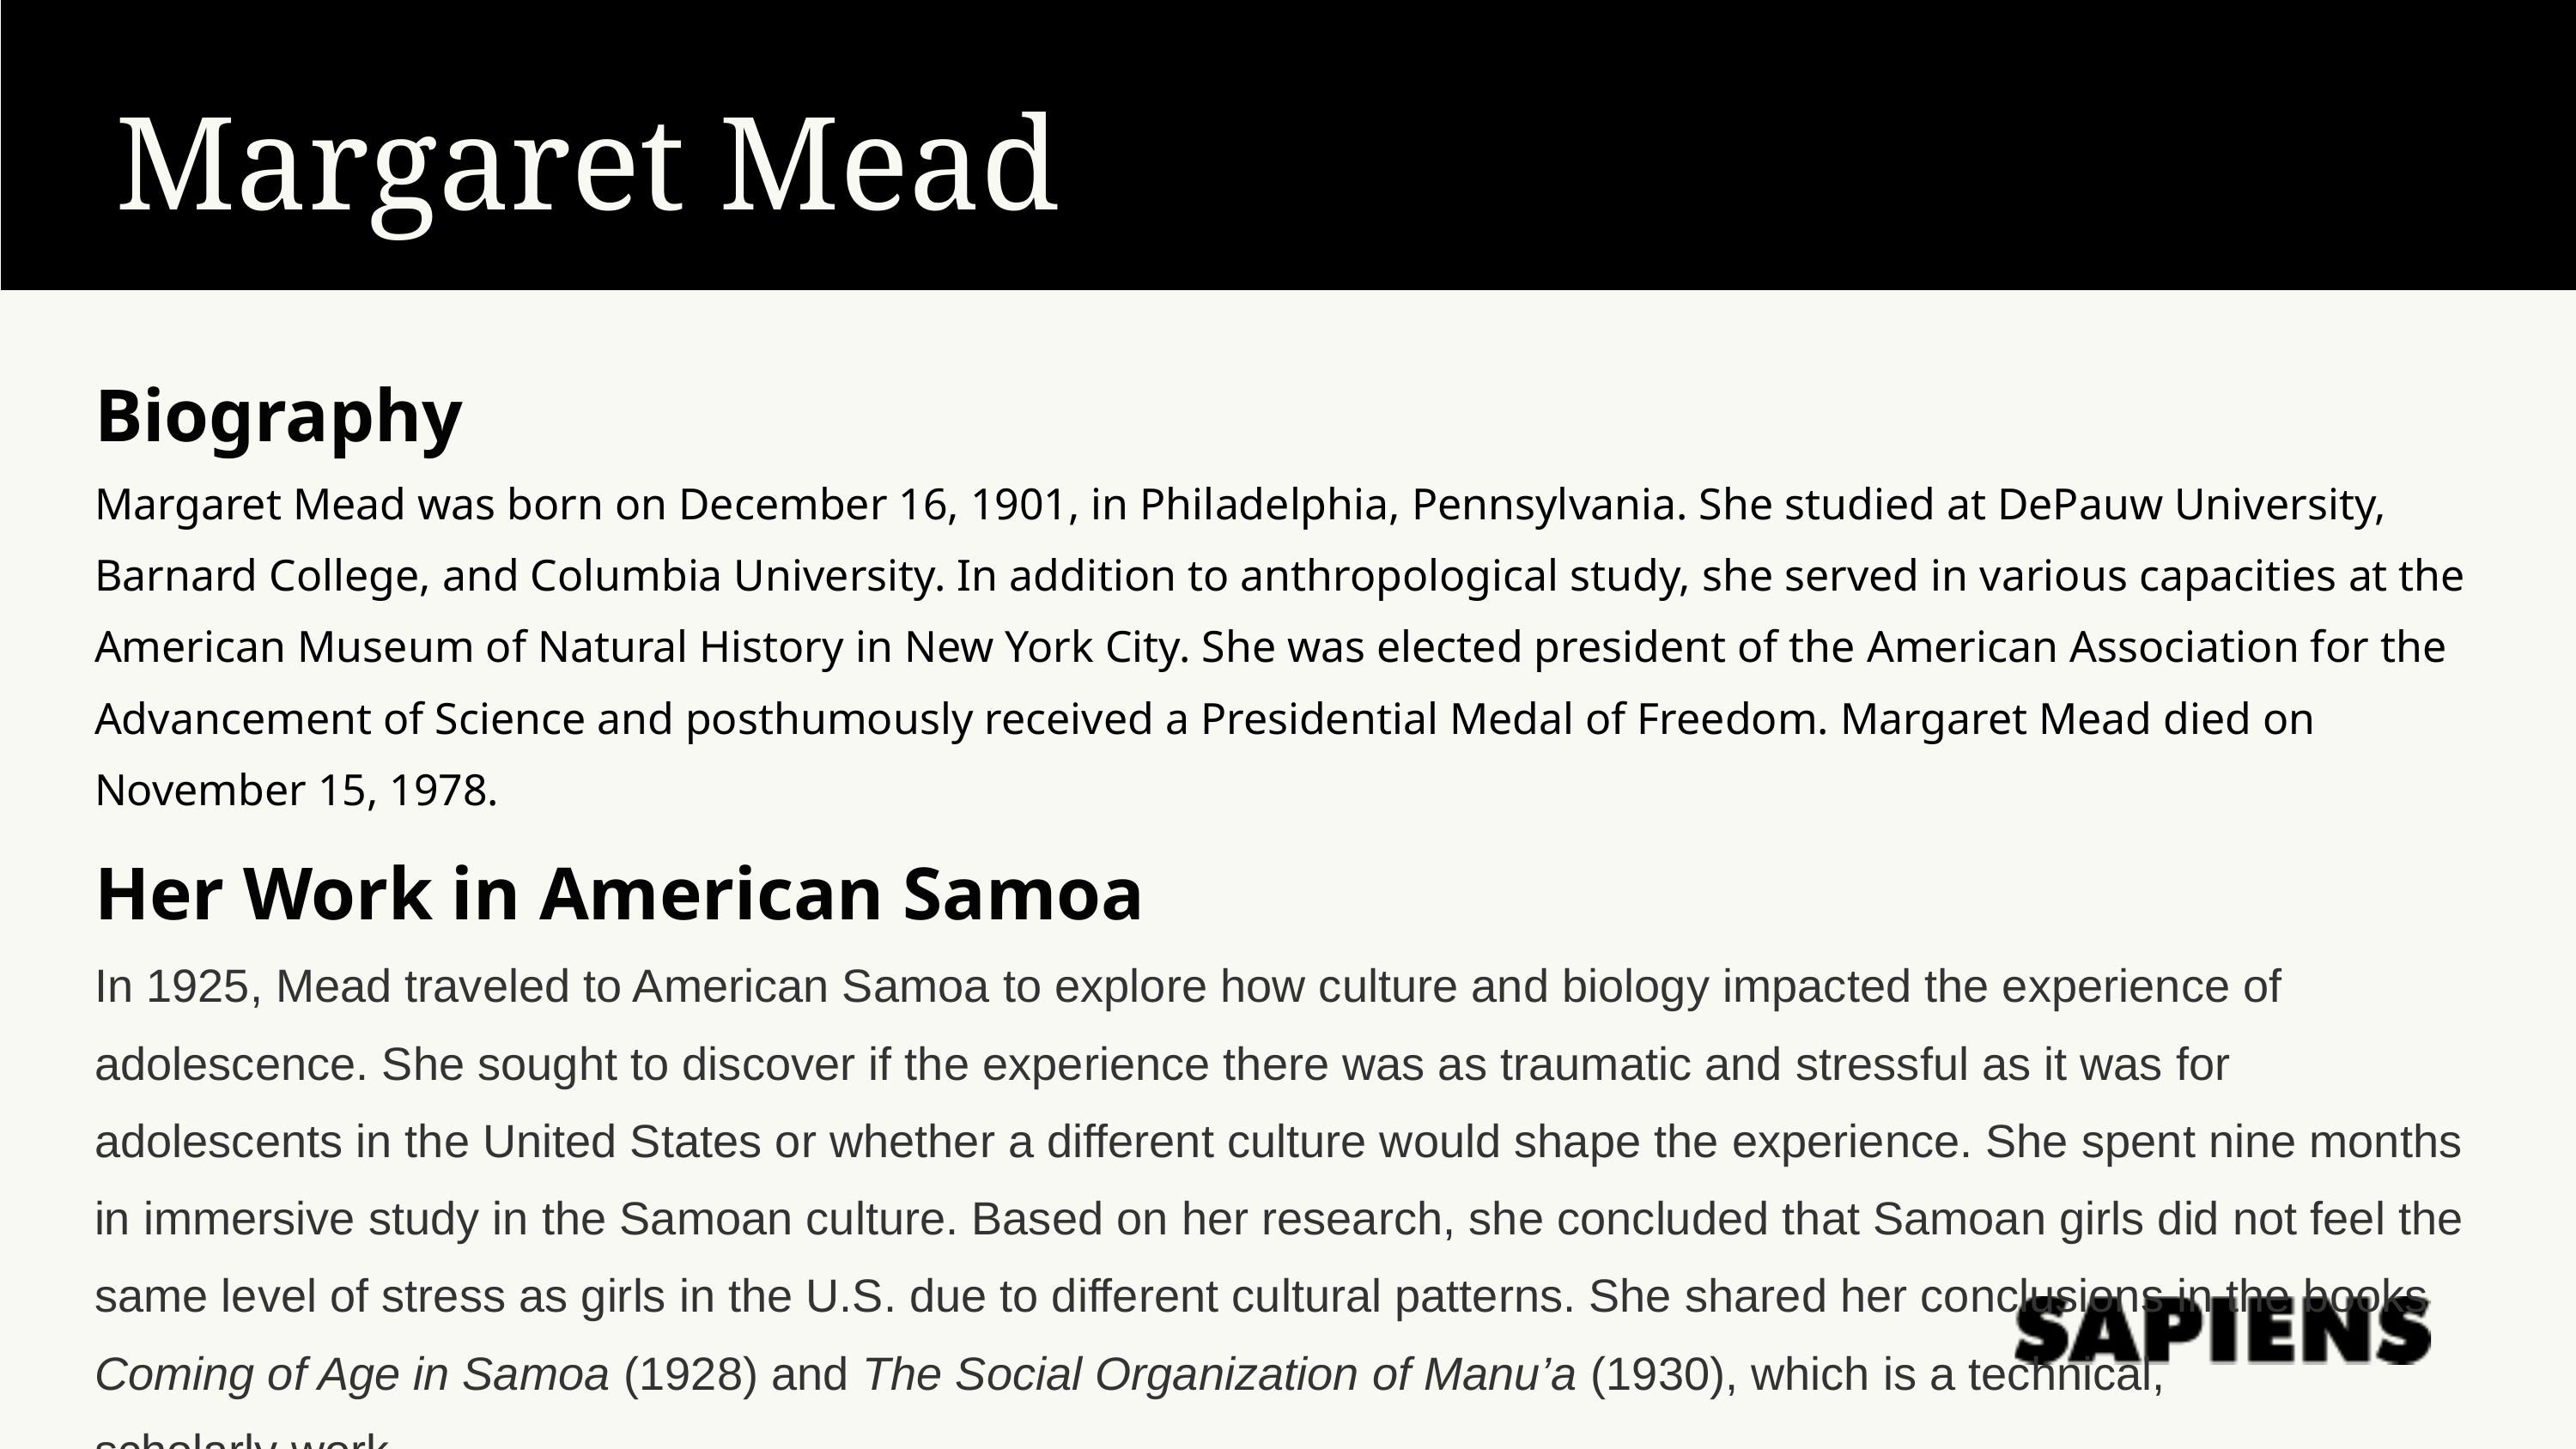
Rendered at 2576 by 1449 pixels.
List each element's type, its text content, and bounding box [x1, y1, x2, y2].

text_box Biography Margaret Mead was born on December 16, 1901, in Philadelphia, Pennsylvania. She studied at DePauw University, Barnard College, and Columbia University. In addition to anthropological study, she served in various capacities at the American Museum of Natural History in New York City. She was elected president of the American Association for the Advancement of Science and posthumously received a Presidential Medal of Freedom. Margaret Mead died on November 15, 1978. Her Work in American Samoa In 1925, Mead traveled to American Samoa to explore how culture and biology impacted the experience of adolescence. She sought to discover if the experience there was as traumatic and stressful as it was for adolescents in the United States or whether a different culture would shape the experience. She spent nine months in immersive study in the Samoan culture. Based on her research, she concluded that Samoan girls did not feel the same level of stress as girls in the U.S. due to different cultural patterns. She shared her conclusions in the books Coming of Age in Samoa (1928) and The Social Organization of Manu’a (1930), which is a technical, scholarly work. [81, 1089, 2494, 1449]
text_box Biography Margaret Mead was born on December 16, 1901, in Philadelphia, Pennsylvania. She studied at DePauw University, Barnard College, and Columbia University. In addition to anthropological study, she served in various capacities at the American Museum of Natural History in New York City. She was elected president of the American Association for the Advancement of Science and posthumously received a Presidential Medal of Freedom. Margaret Mead died on November 15, 1978. Her Work in American Samoa In 1925, Mead traveled to American Samoa to explore how culture and biology impacted the experience of adolescence. She sought to discover if the experience there was as traumatic and stressful as it was for adolescents in the United States or whether a different culture would shape the experience. She spent nine months in immersive study in the Samoan culture. Based on her research, she concluded that Samoan girls did not feel the same level of stress as girls in the U.S. due to different cultural patterns. She shared her conclusions in the books Coming of Age in Samoa (1928) and The Social Organization of Manu’a (1930), which is a technical, scholarly work. [81, 323, 2494, 730]
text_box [0, 0, 2576, 290]
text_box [72, 730, 2506, 1080]
